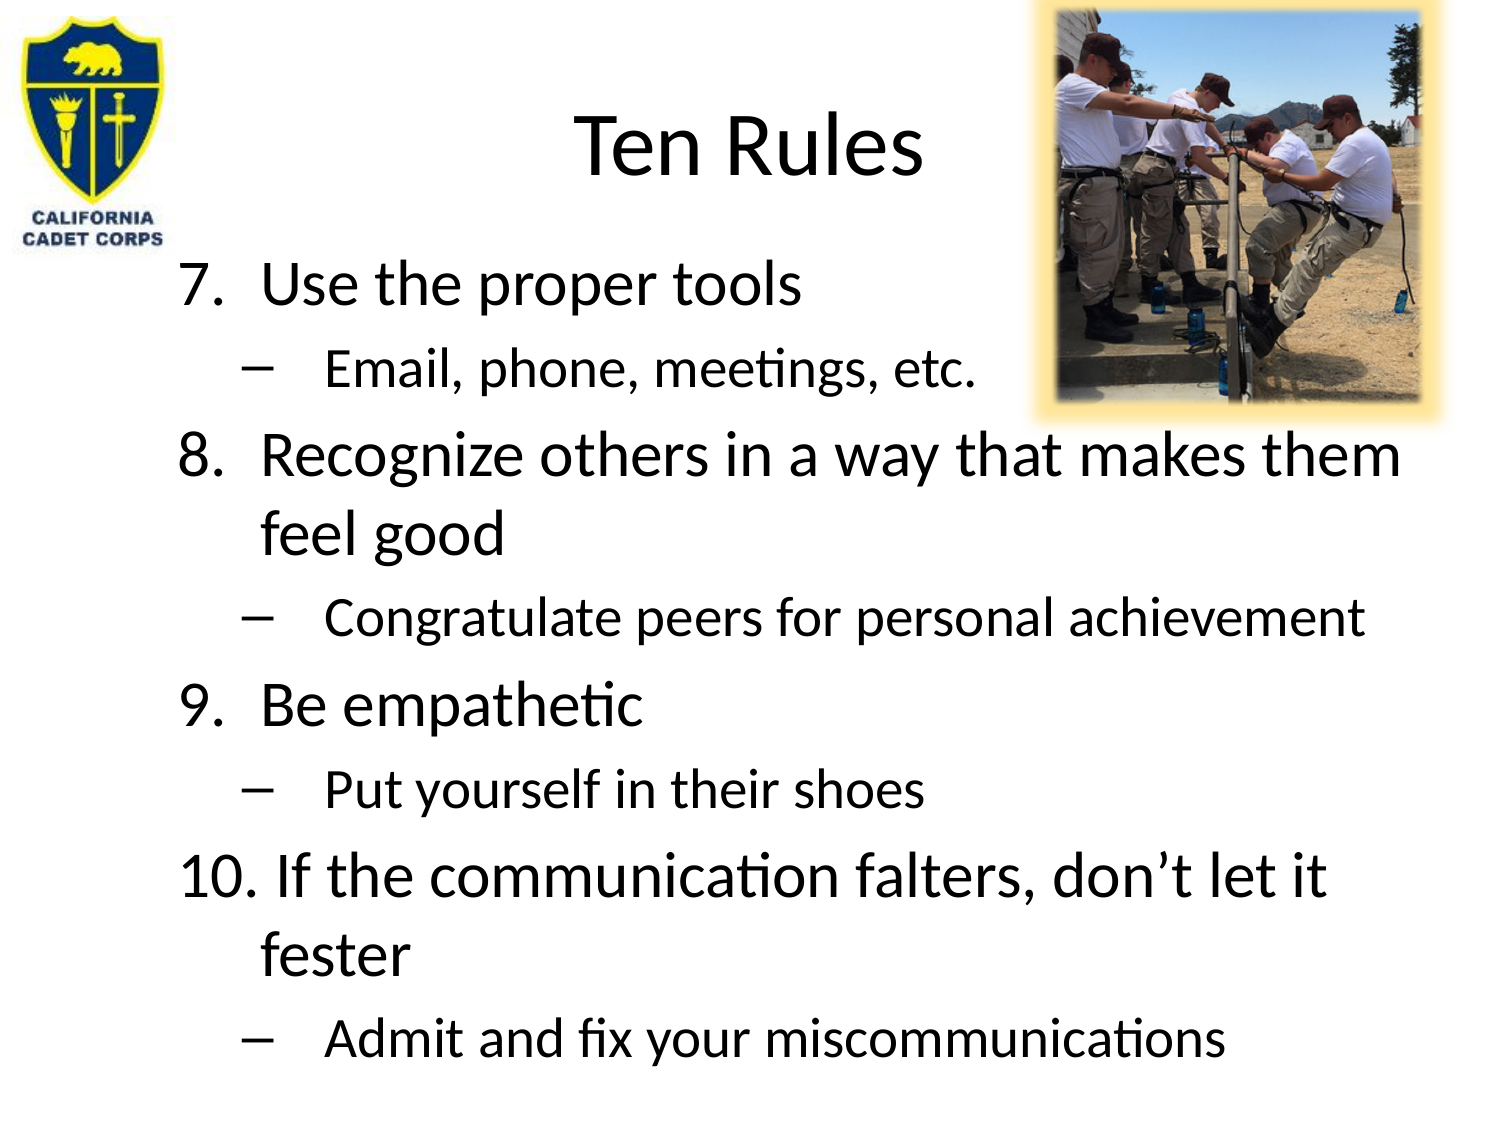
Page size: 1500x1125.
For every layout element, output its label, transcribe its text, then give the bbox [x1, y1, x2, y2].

title Ten Rules [162, 45, 1024, 232]
picture [1049, 4, 1426, 407]
picture [0, 16, 186, 261]
list Use the proper tools Email, phone, meetings, etc. Recognize others in a way that makes them feel good Congratulate peers for personal achievement Be empathetic Put yourself in their shoes If the communication falters, don’t let it fester Admit and fix your miscommunications [162, 232, 1425, 1080]
